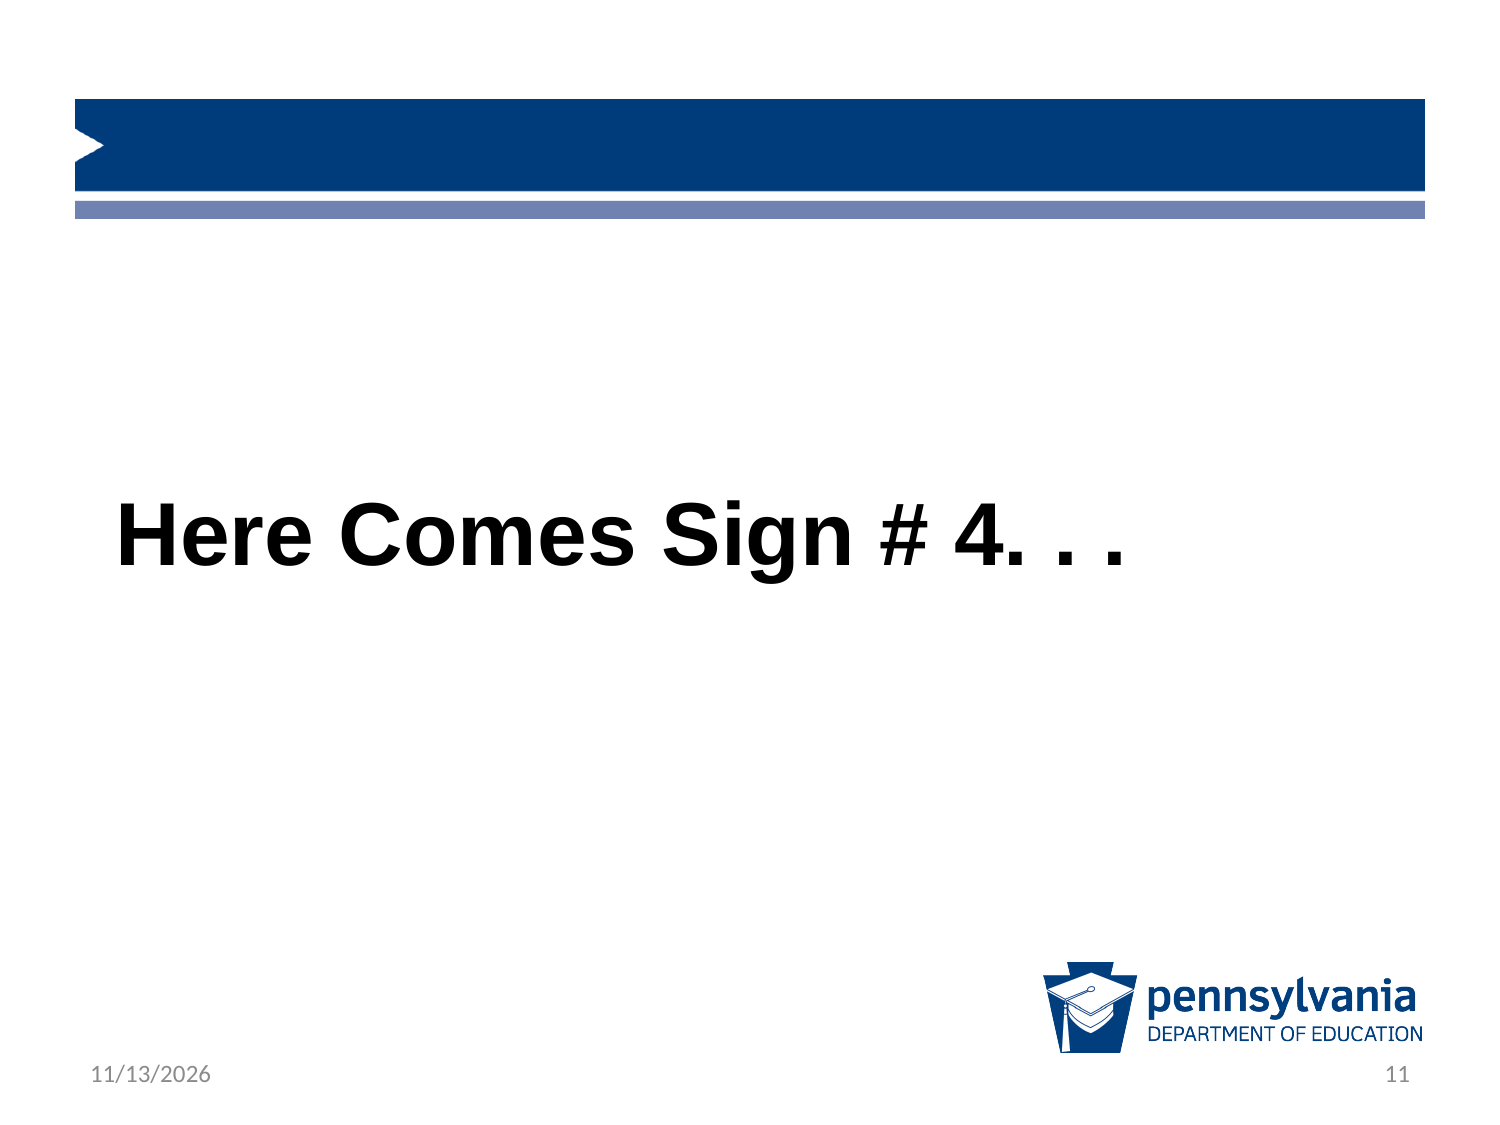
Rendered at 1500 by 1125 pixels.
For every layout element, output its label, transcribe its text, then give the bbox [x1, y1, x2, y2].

text_box Here Comes Sign # 4. . . [74, 468, 1425, 657]
picture [75, 99, 1425, 219]
picture [1043, 962, 1422, 1053]
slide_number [75, 1042, 425, 1103]
slide_number 11 [1074, 1042, 1425, 1103]
